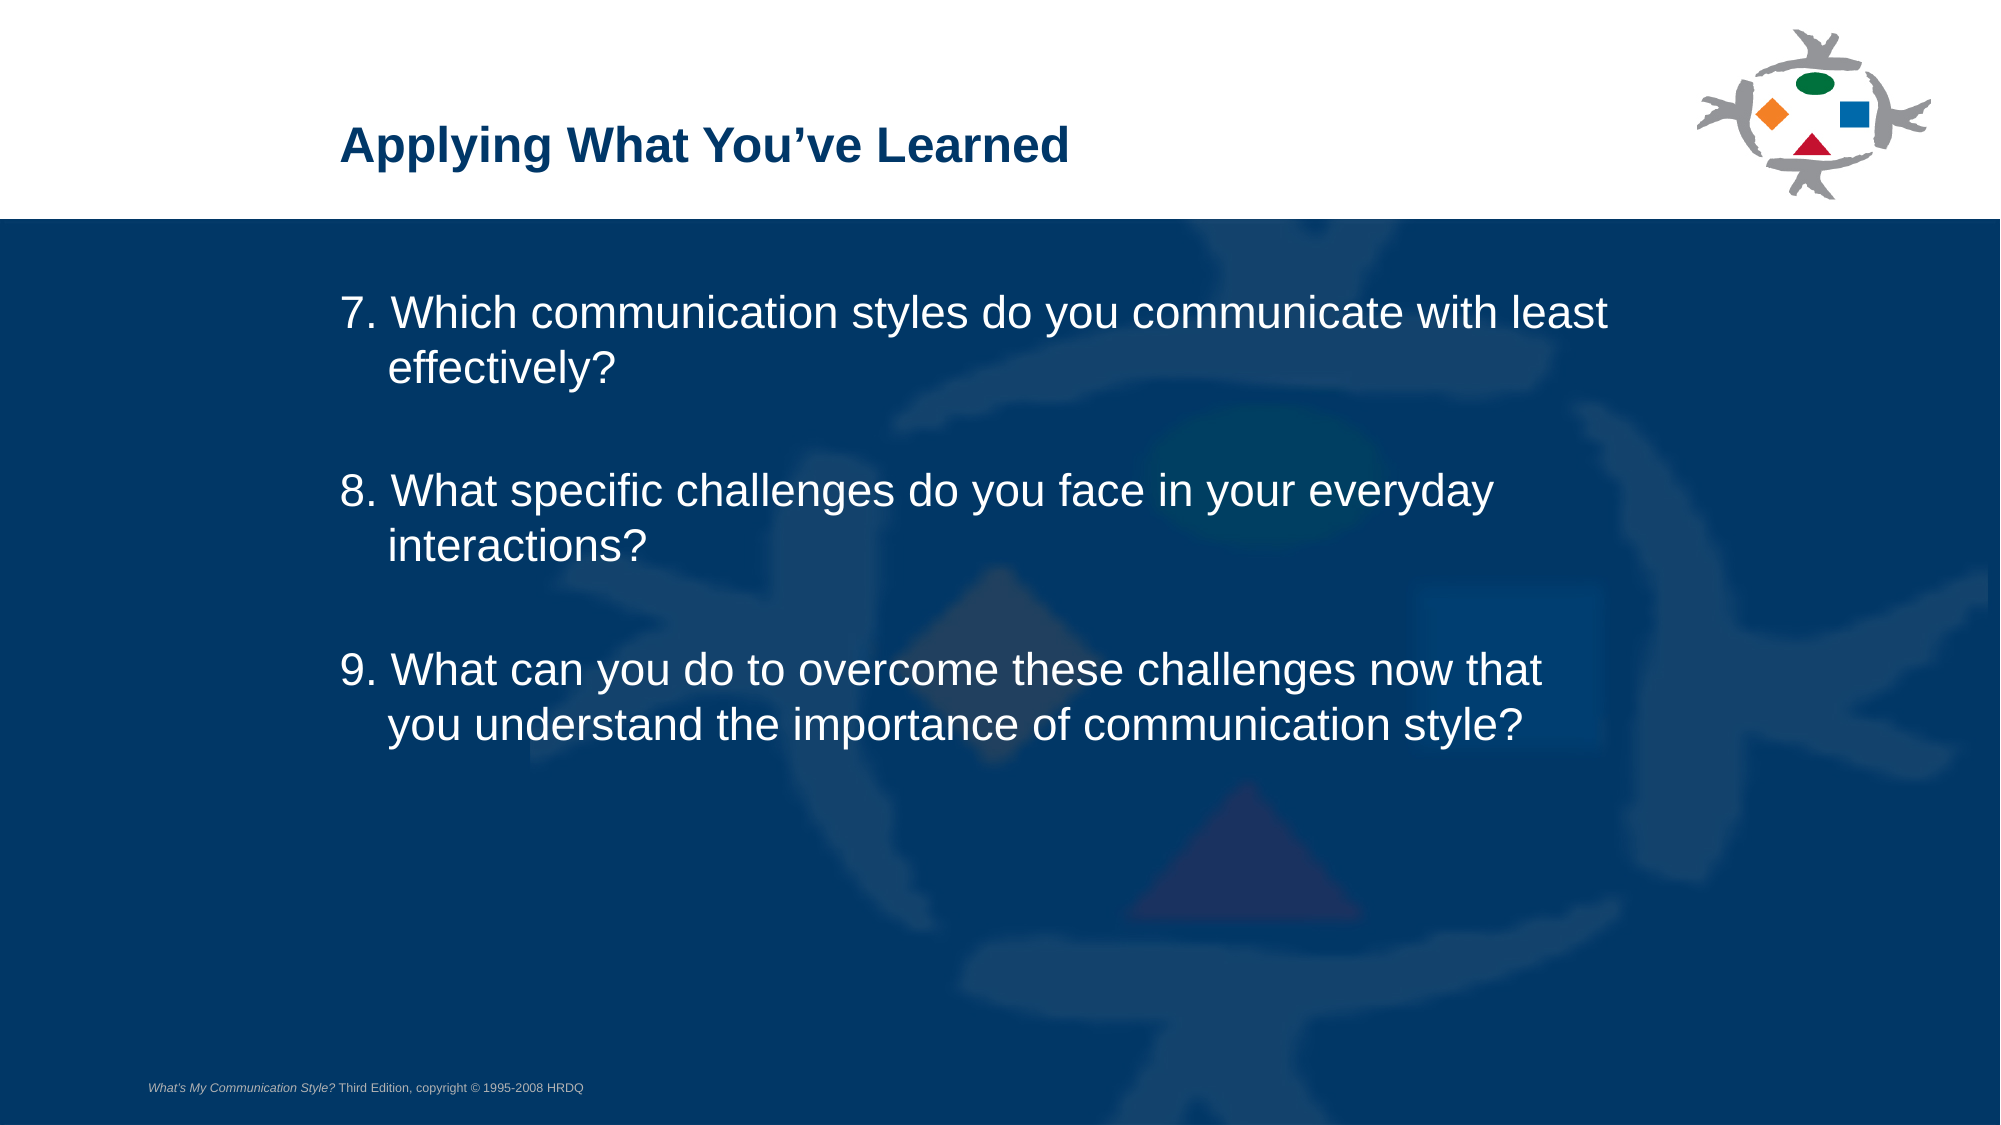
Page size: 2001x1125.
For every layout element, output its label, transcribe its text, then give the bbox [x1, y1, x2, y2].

picture [0, 0, 2000, 1125]
text_box Applying What You’ve Learned [324, 104, 1538, 265]
text_box 7. Which communication styles do you communicate with least effectively? 8. What specific challenges do you face in your everyday interactions? 9. What can you do to overcome these challenges now that you understand the importance of communication style? [324, 274, 1638, 758]
